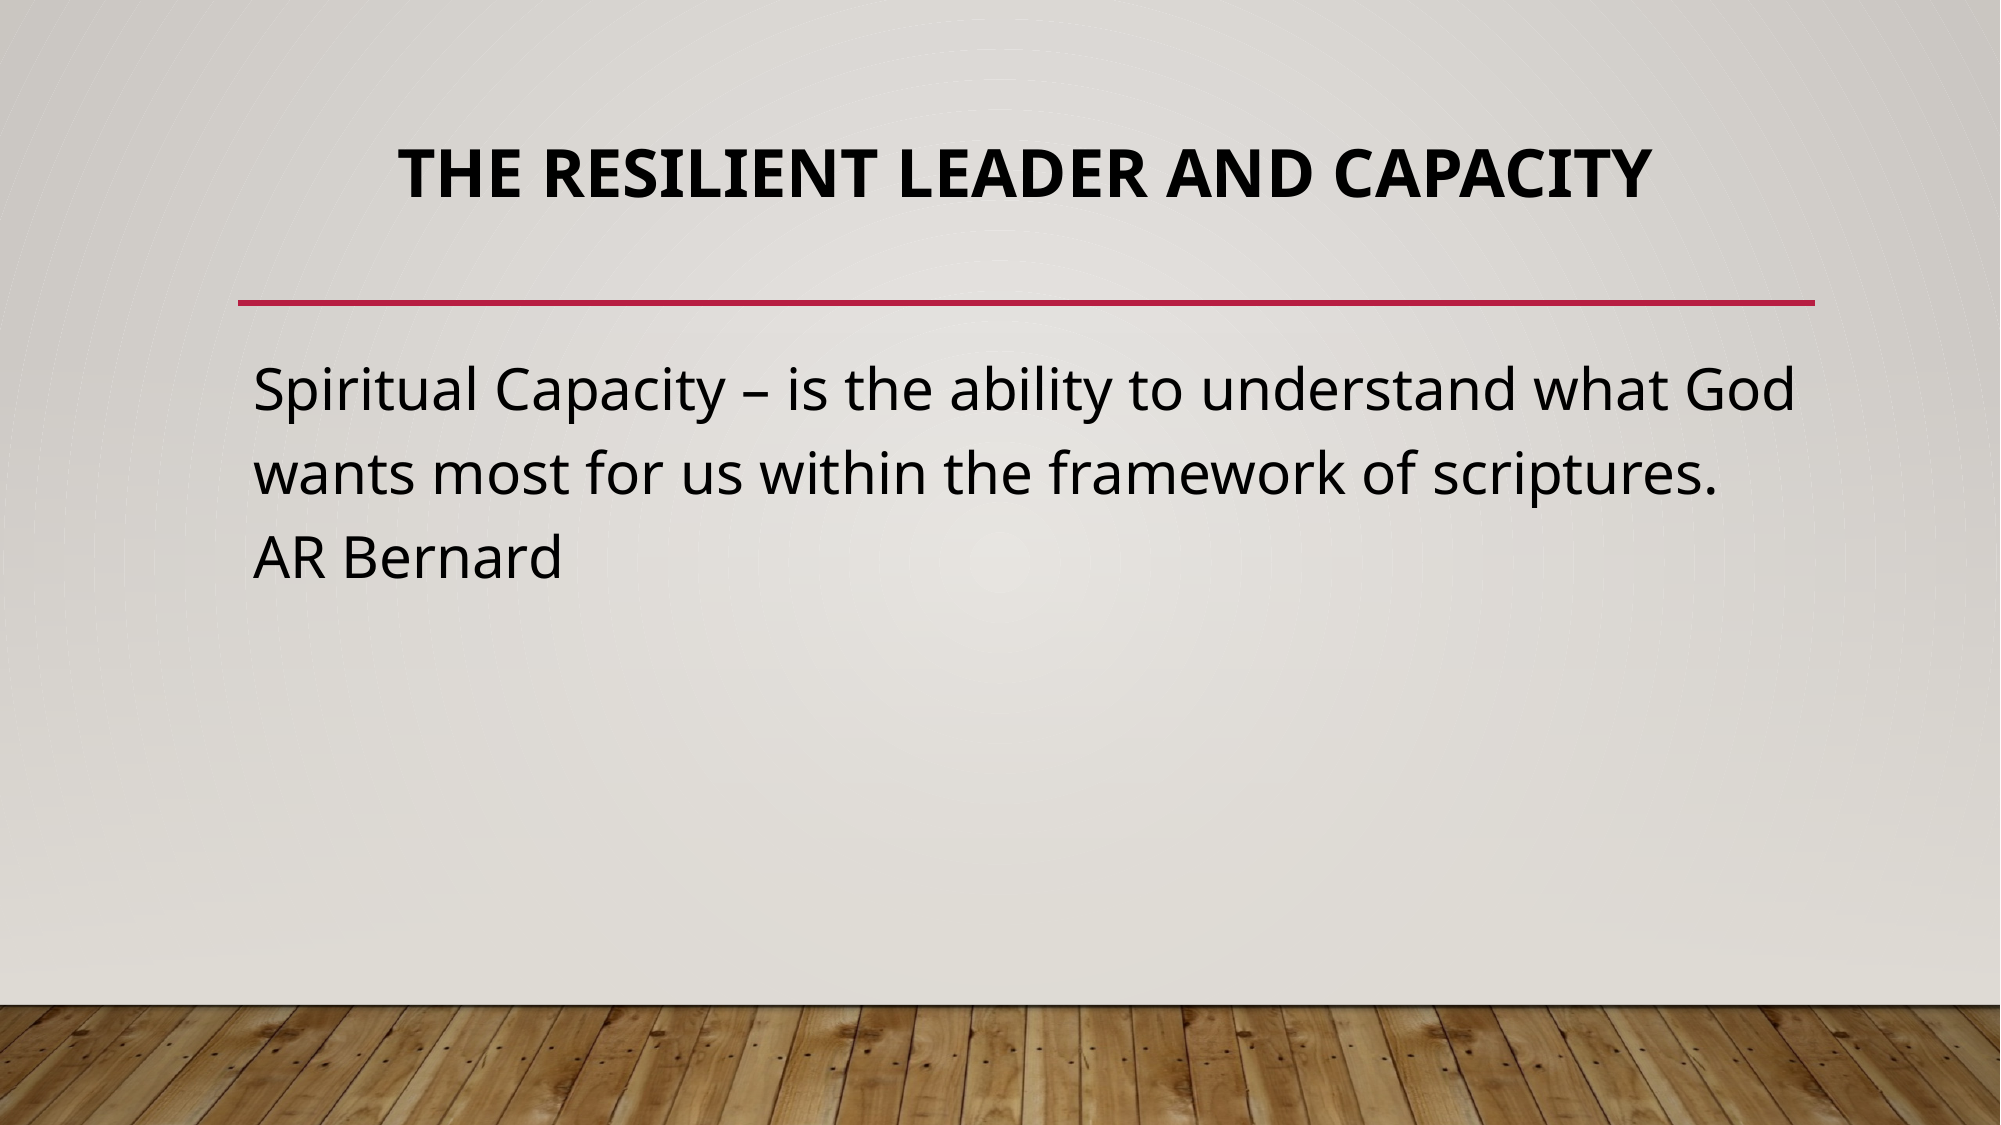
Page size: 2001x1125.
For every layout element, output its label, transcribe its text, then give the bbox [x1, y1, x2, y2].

picture [0, 1005, 2000, 1125]
list Spiritual Capacity – is the ability to understand what God wants most for us within the framework of scriptures. AR Bernard [238, 330, 1814, 897]
title The Resilient Leader AND Capacity [238, 131, 1814, 305]
